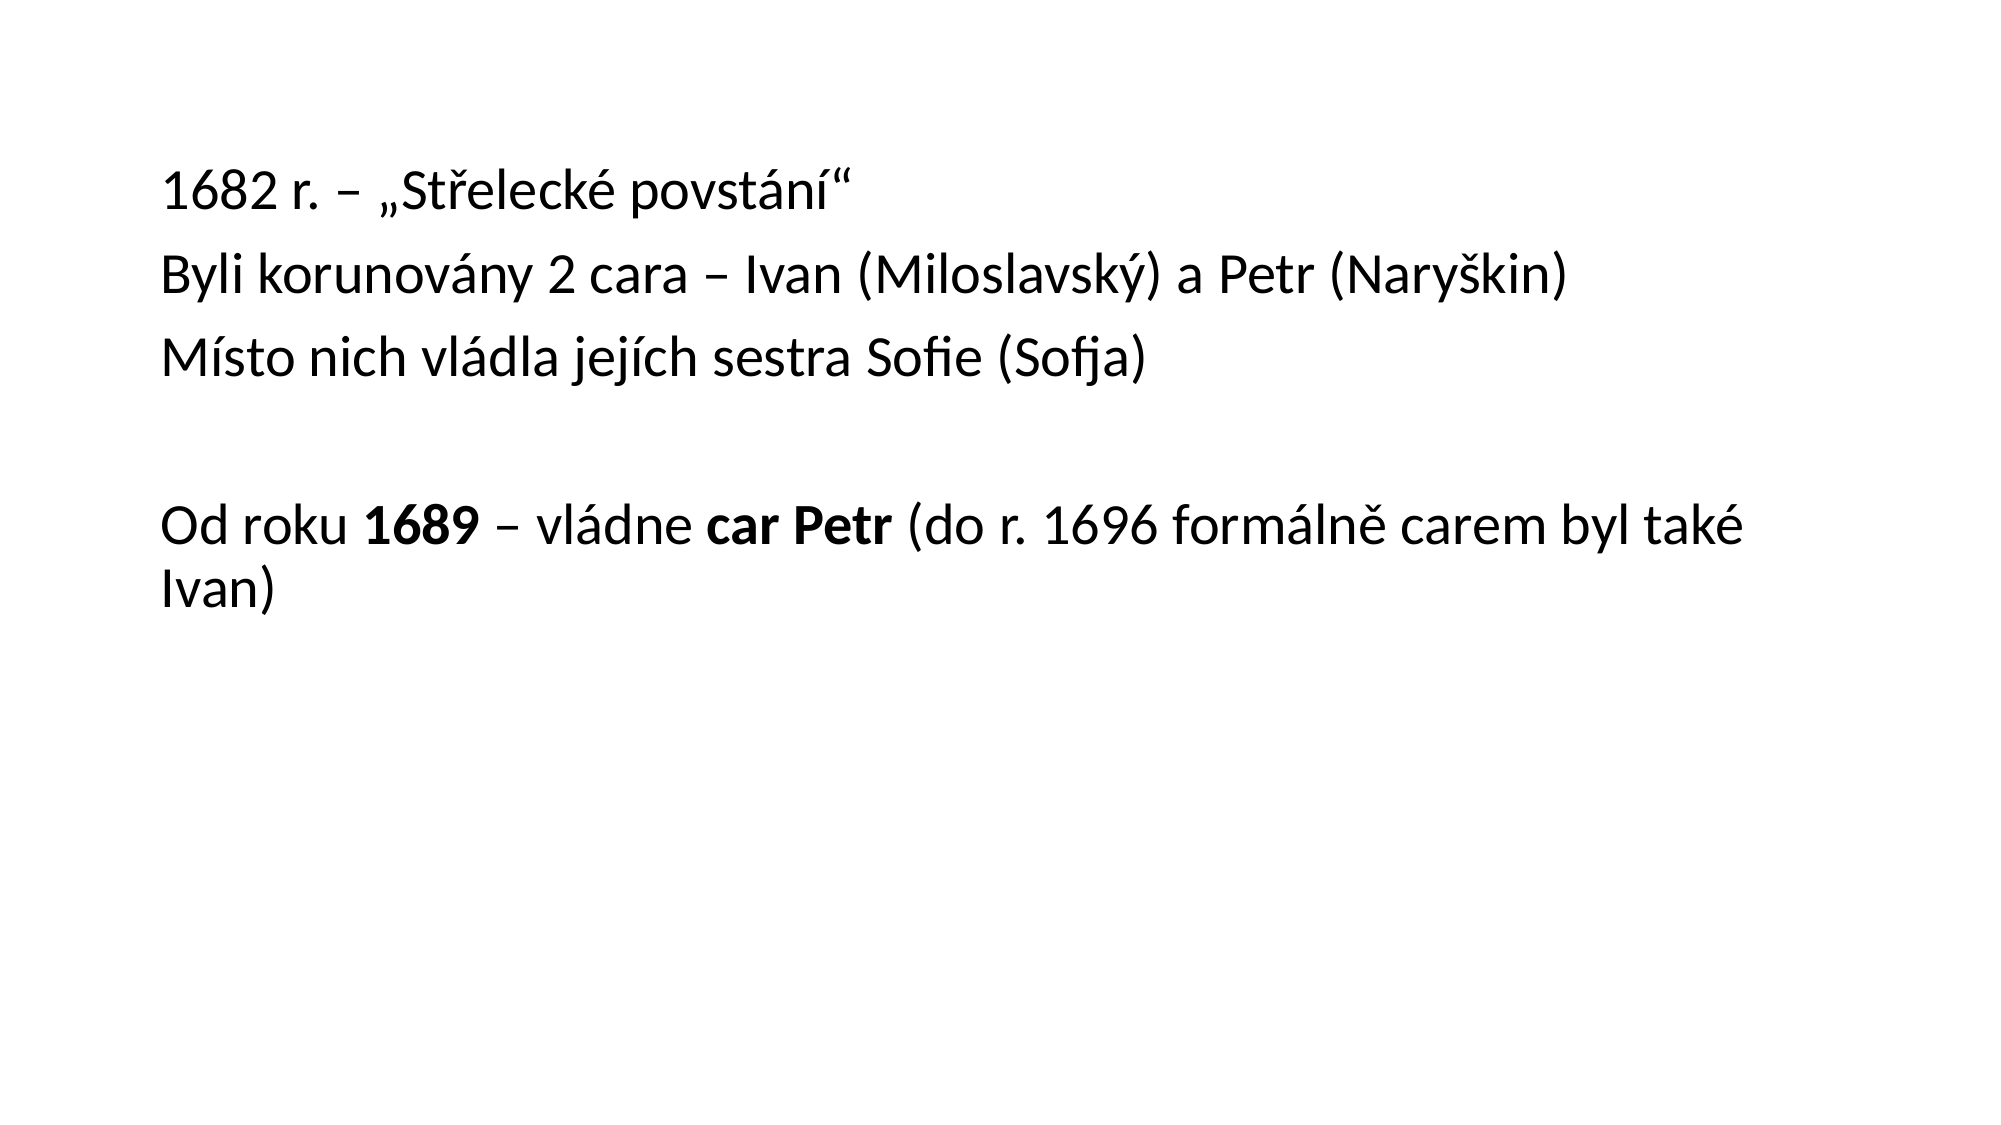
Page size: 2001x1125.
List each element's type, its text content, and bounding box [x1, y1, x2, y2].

list 1682 r. – „Střelecké povstání“ Byli korunovány 2 cara – Ivan (Miloslavský) a Petr (Naryškin) Místo nich vládla jejích sestra Sofie (Sofja) Od roku 1689 – vládne car Petr (do r. 1696 formálně carem byl také Ivan) [145, 151, 1871, 866]
